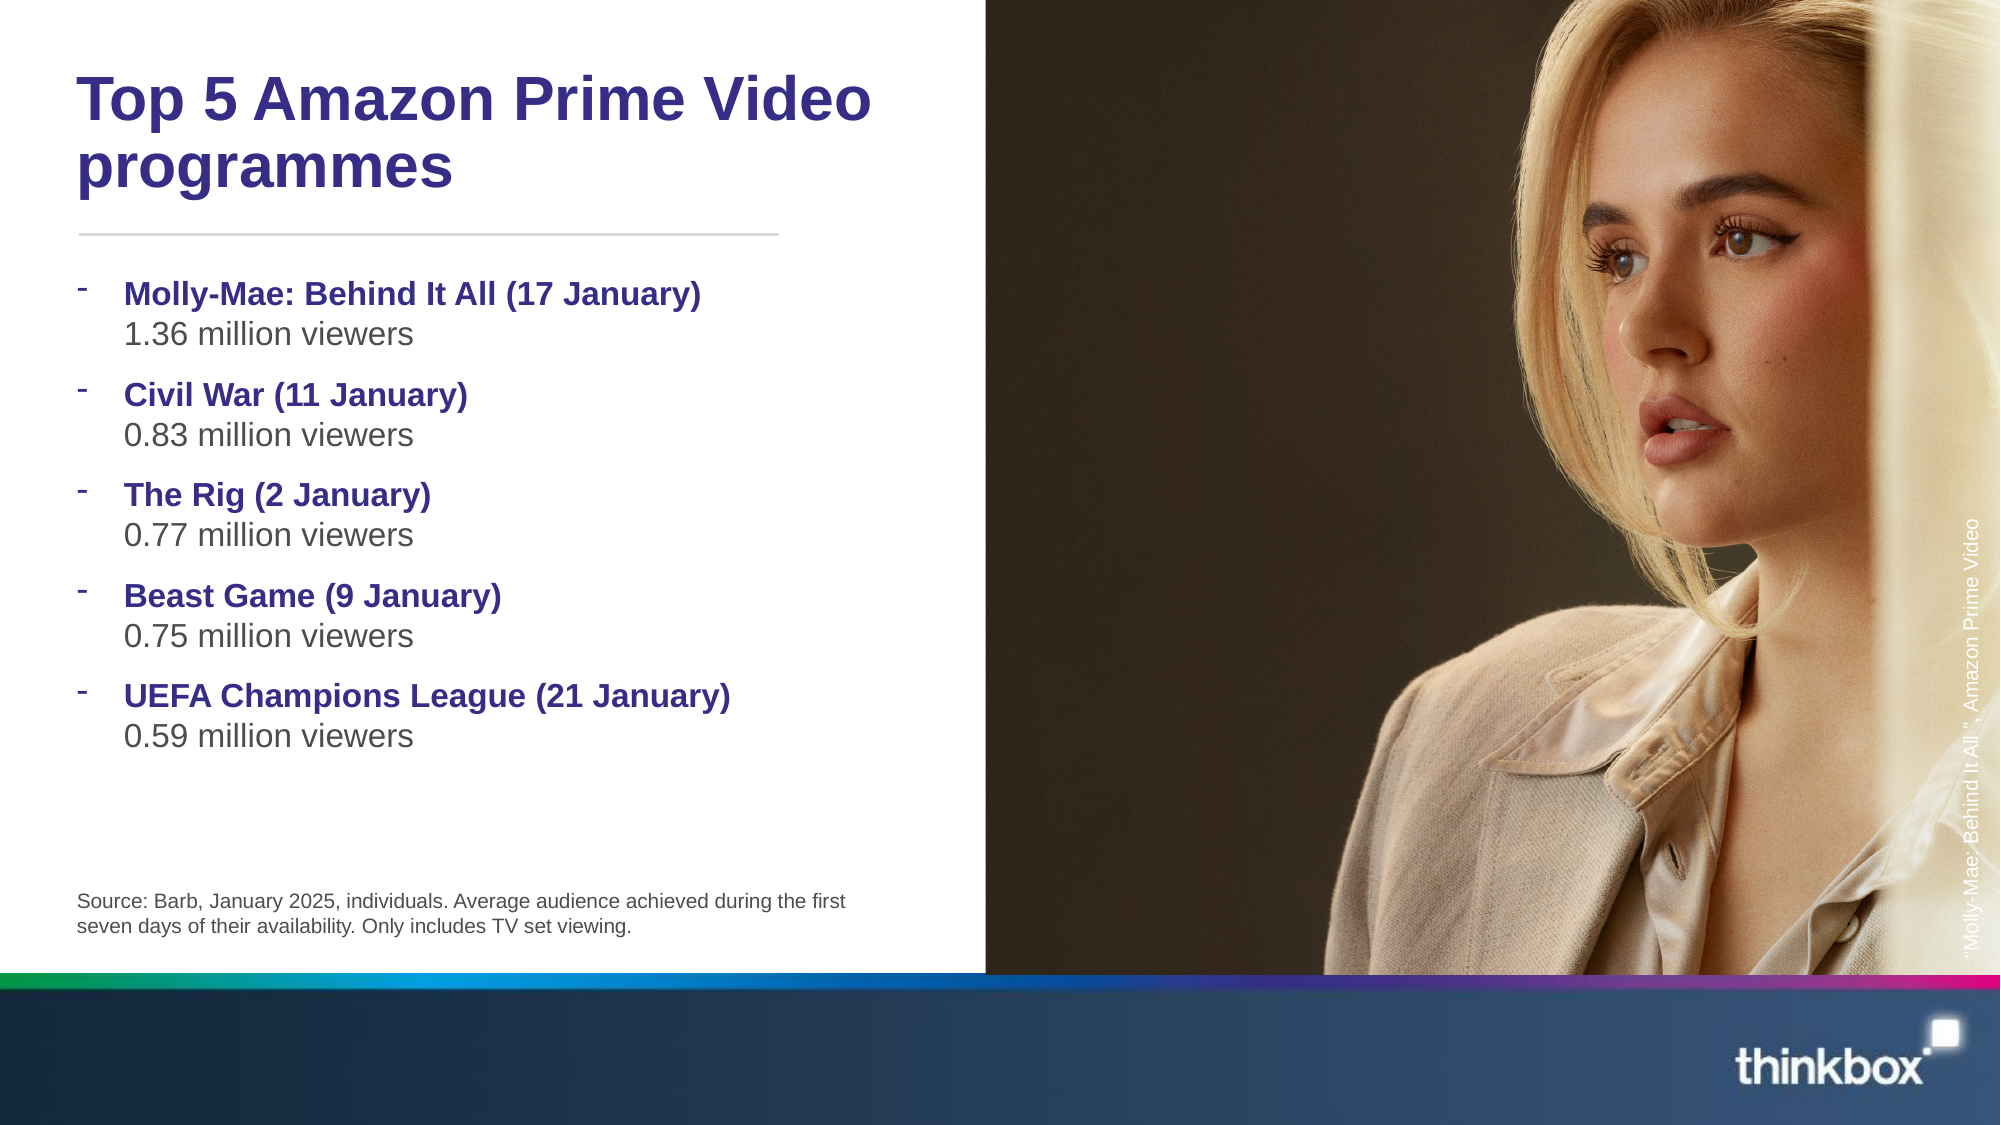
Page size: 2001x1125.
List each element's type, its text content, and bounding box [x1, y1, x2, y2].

list Source: Barb, January 2025, individuals. Average audience achieved during the first seven days of their availability. Only includes TV set viewing. [61, 880, 909, 931]
list Molly-Mae: Behind It All (17 January) 1.36 million viewers Civil War (11 January) 0.83 million viewers The Rig (2 January) 0.77 million viewers Beast Game (9 January) 0.75 million viewers UEFA Champions League (21 January) 0.59 million viewers [61, 264, 779, 864]
picture [0, 0, 2000, 1125]
title Top 5 Amazon Prime Video programmes [60, 59, 955, 227]
